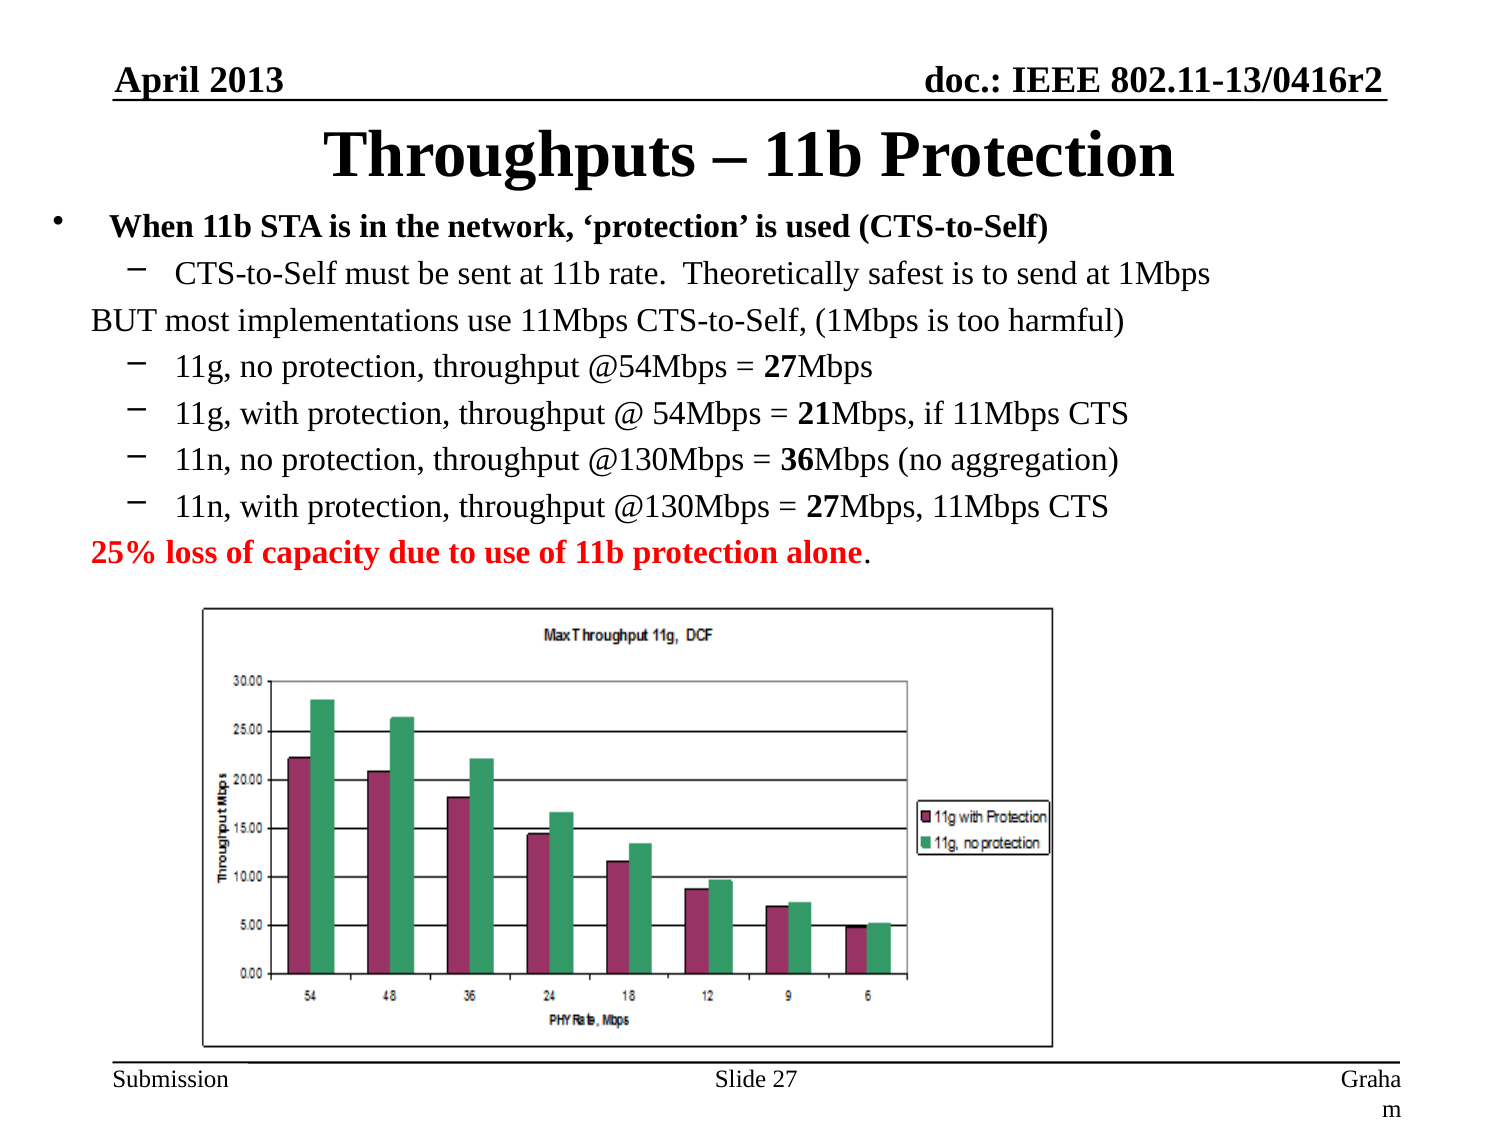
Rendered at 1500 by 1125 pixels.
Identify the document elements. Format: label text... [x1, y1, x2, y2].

title Throughputs – 11b Protection [112, 112, 1388, 188]
list When 11b STA is in the network, ‘protection’ is used (CTS-to-Self) CTS-to-Self must be sent at 11b rate. Theoretically safest is to send at 1Mbps BUT most implementations use 11Mbps CTS-to-Self, (1Mbps is too harmful) 11g, no protection, throughput @54Mbps = 27Mbps 11g, with protection, throughput @ 54Mbps = 21Mbps, if 11Mbps CTS 11n, no protection, throughput @130Mbps = 36Mbps (no aggregation) 11n, with protection, throughput @130Mbps = 27Mbps, 11Mbps CTS 25% loss of capacity due to use of 11b protection alone. [37, 196, 1448, 615]
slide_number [114, 54, 286, 101]
footer Graham Smith, DSP Group [1324, 1061, 1402, 1093]
picture [198, 603, 1060, 1053]
slide_number Slide 27 [712, 1062, 800, 1093]
